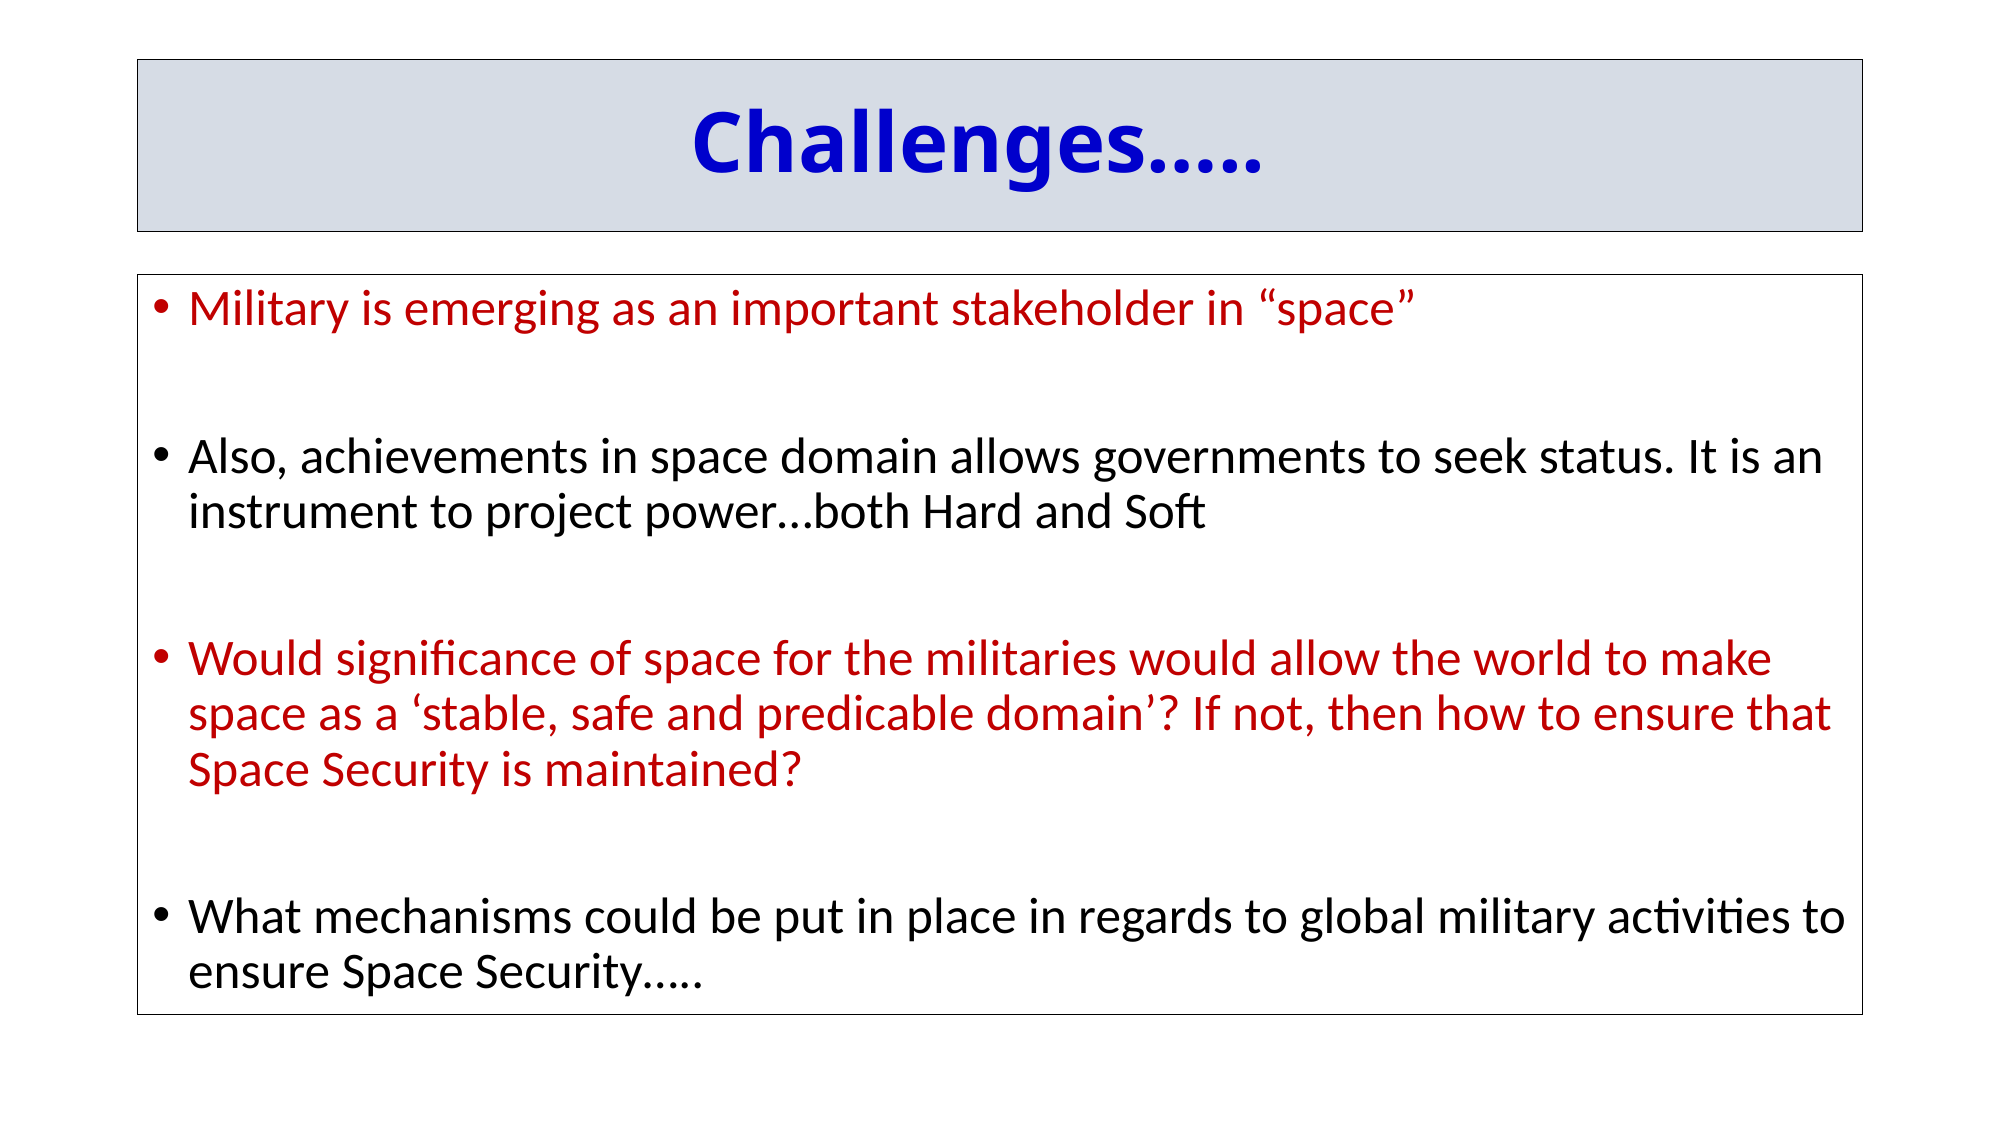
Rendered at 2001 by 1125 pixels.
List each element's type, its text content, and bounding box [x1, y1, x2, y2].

title Challenges….. [137, 59, 1863, 232]
list Military is emerging as an important stakeholder in “space” Also, achievements in space domain allows governments to seek status. It is an instrument to project power…both Hard and Soft Would significance of space for the militaries would allow the world to make space as a ‘stable, safe and predicable domain’? If not, then how to ensure that Space Security is maintained? What mechanisms could be put in place in regards to global military activities to ensure Space Security….. [137, 274, 1863, 1015]
